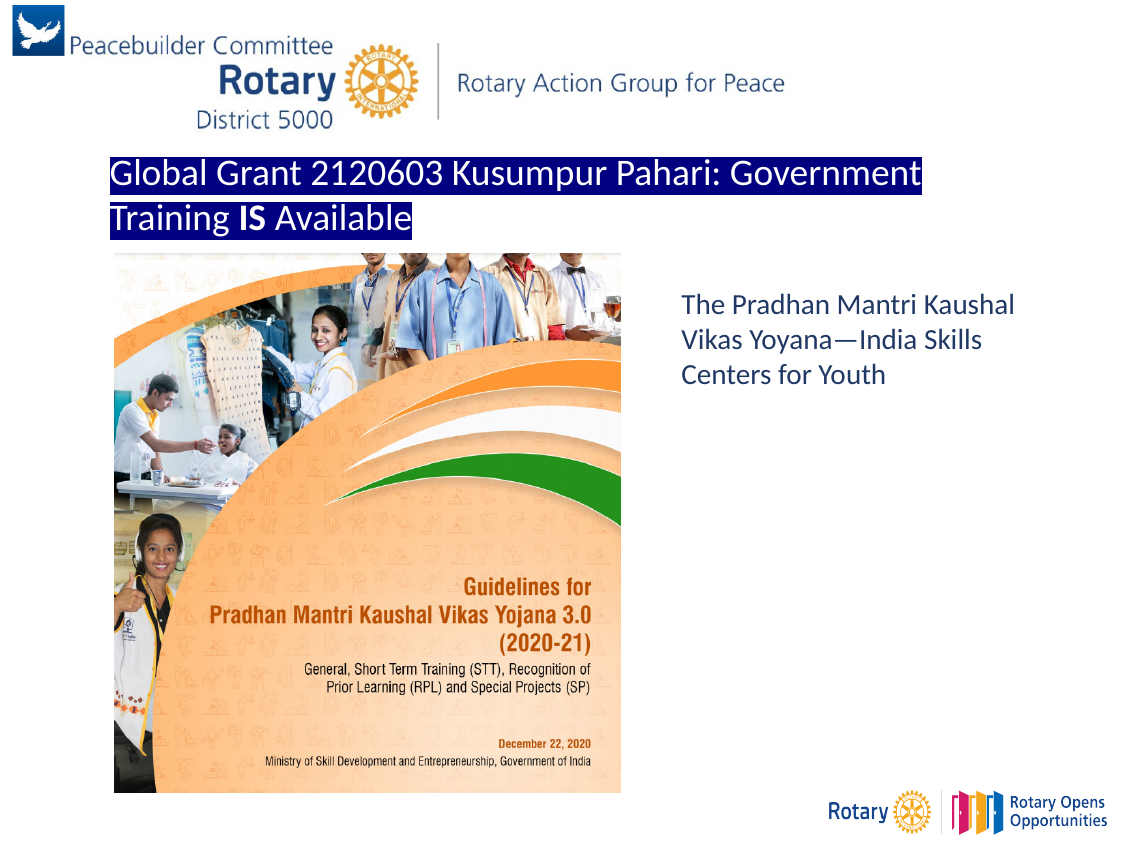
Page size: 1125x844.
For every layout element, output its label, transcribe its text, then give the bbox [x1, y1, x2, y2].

text_box The Pradhan Mantri Kaushal Vikas Yoyana—India Skills Centers for Youth [666, 278, 1066, 398]
picture [829, 790, 1107, 835]
picture [0, 0, 800, 225]
text_box Global Grant 2120603 Kusumpur Pahari: Government Training IS Available [94, 140, 1066, 246]
picture [114, 253, 621, 793]
